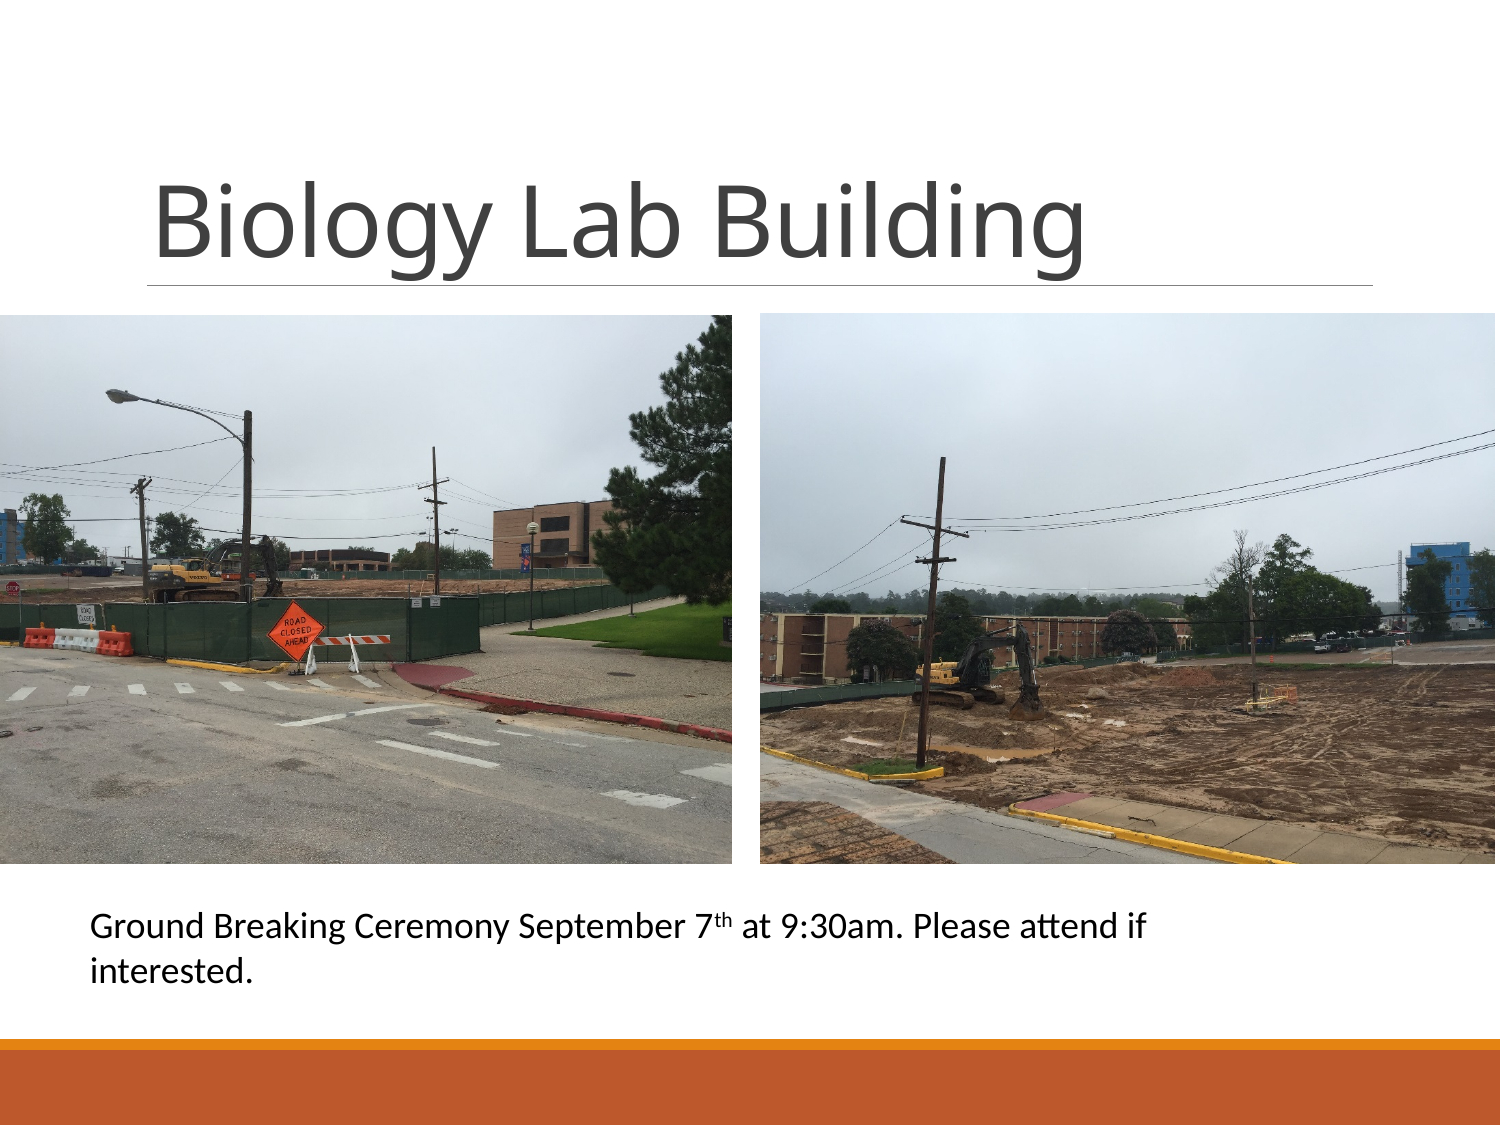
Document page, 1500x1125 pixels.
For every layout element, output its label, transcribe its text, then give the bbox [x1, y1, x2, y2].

title Biology Lab Building [135, 47, 1373, 285]
picture [760, 313, 1495, 865]
text_box Ground Breaking Ceremony September 7th at 9:30am. Please attend if interested. [74, 894, 1332, 999]
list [0, 314, 732, 865]
